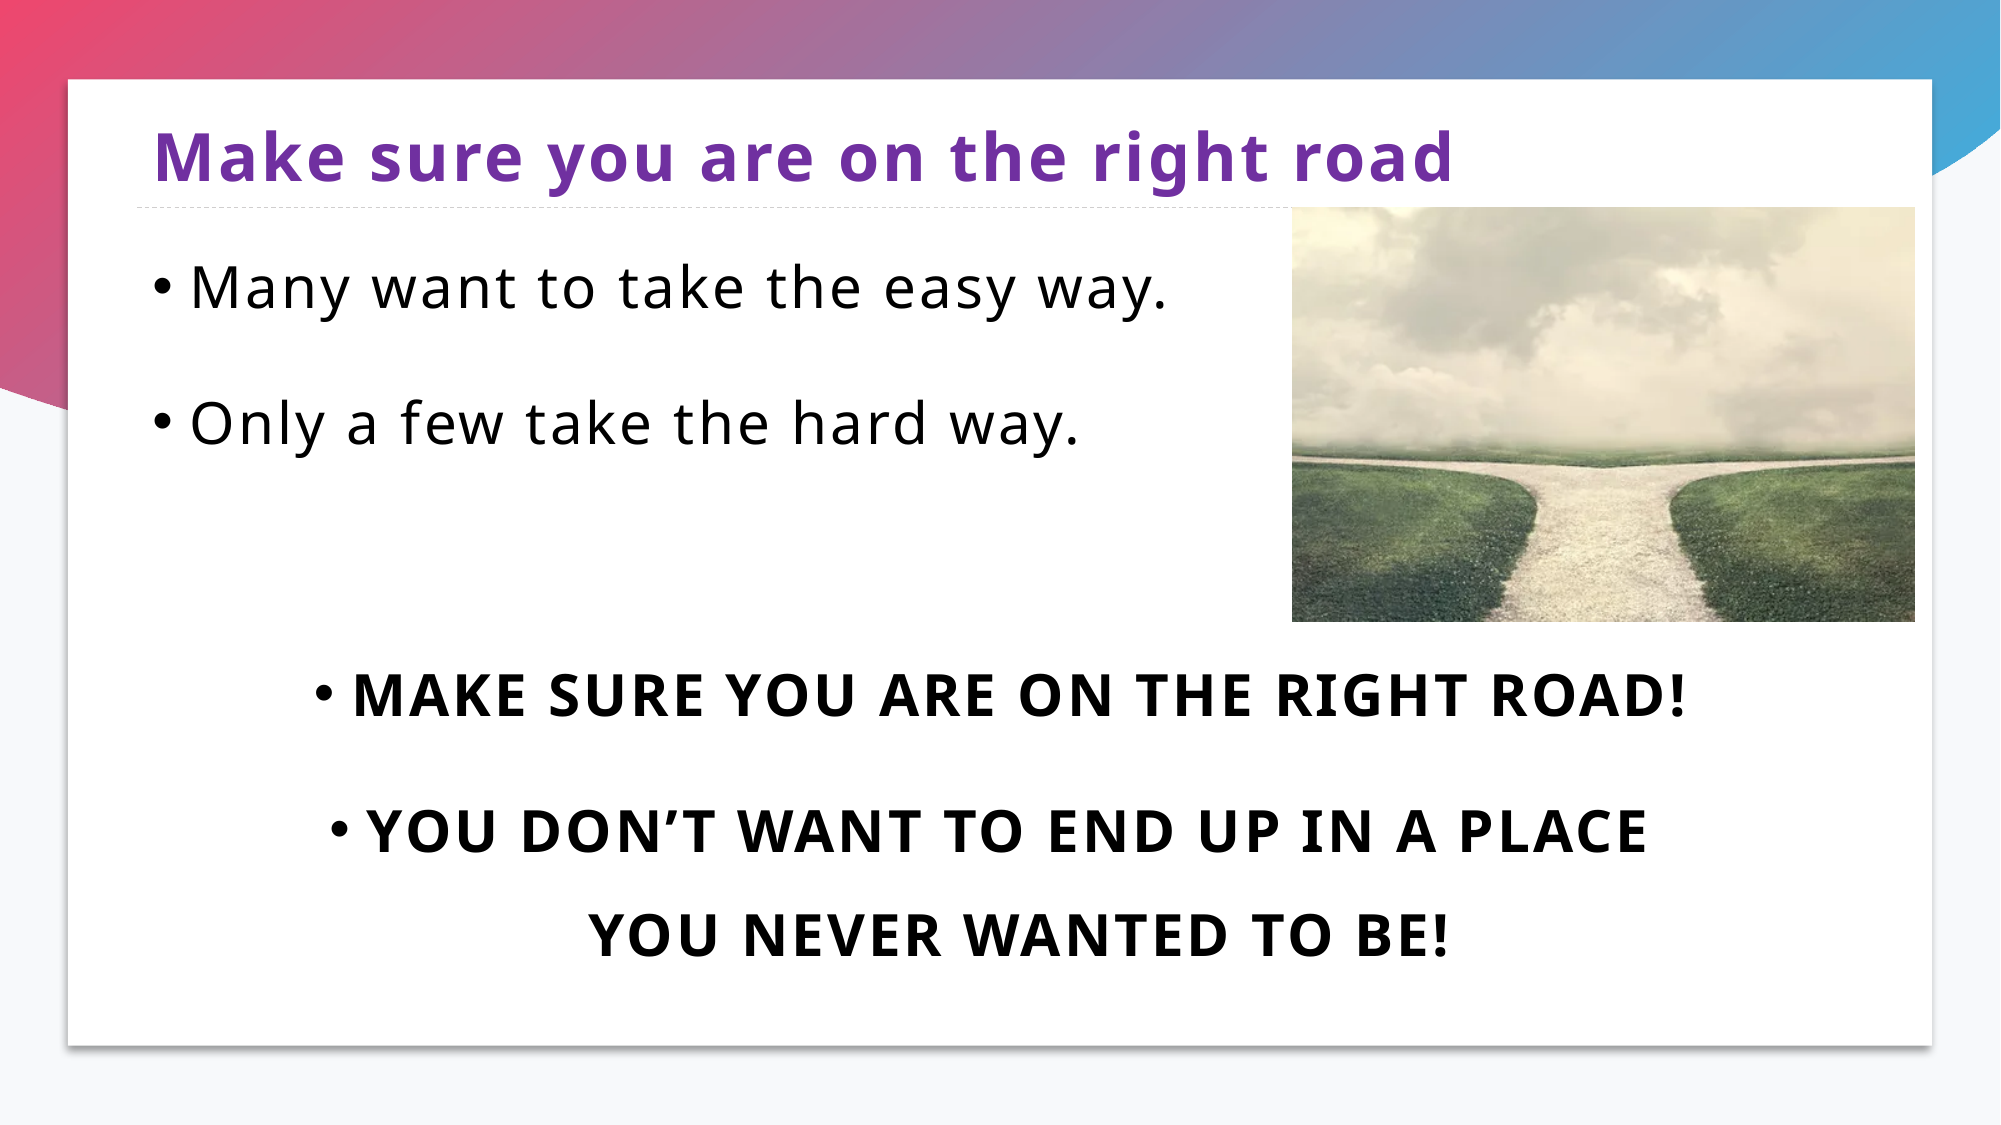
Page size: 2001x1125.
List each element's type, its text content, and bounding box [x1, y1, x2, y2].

picture [1292, 207, 1915, 622]
title Make sure you are on the right road [137, 111, 1863, 208]
list Many want to take the easy way. Only a few take the hard way. MAKE SURE YOU ARE ON THE RIGHT ROAD! YOU DON’T WANT TO END UP IN A PLACE YOU NEVER WANTED TO BE! [137, 208, 1864, 1014]
